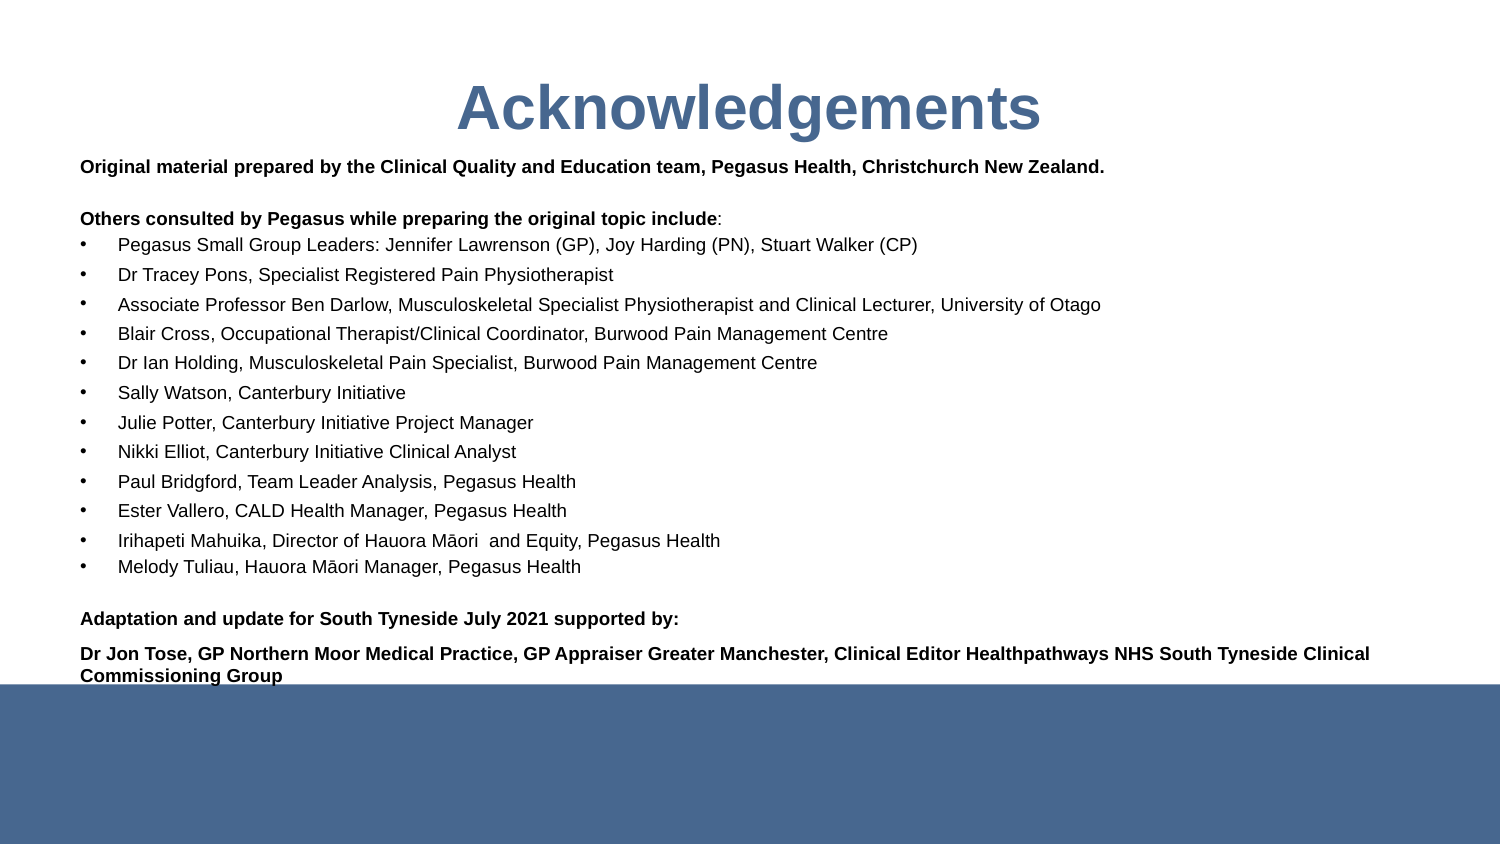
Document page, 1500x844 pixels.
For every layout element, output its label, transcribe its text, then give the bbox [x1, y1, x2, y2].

title Acknowledgements [75, 33, 1425, 175]
list Original material prepared by the Clinical Quality and Education team, Pegasus Health, Christchurch New Zealand. Others consulted by Pegasus while preparing the original topic include: Pegasus Small Group Leaders: Jennifer Lawrenson (GP), Joy Harding (PN), Stuart Walker (CP) Dr Tracey Pons, Specialist Registered Pain Physiotherapist Associate Professor Ben Darlow, Musculoskeletal Specialist Physiotherapist and Clinical Lecturer, University of Otago Blair Cross, Occupational Therapist/Clinical Coordinator, Burwood Pain Management Centre Dr Ian Holding, Musculoskeletal Pain Specialist, Burwood Pain Management Centre Sally Watson, Canterbury Initiative Julie Potter, Canterbury Initiative Project Manager Nikki Elliot, Canterbury Initiative Clinical Analyst Paul Bridgford, Team Leader Analysis, Pegasus Health Ester Vallero, CALD Health Manager, Pegasus Health Irihapeti Mahuika, Director of Hauora Māori and Equity, Pegasus Health Melody Tuliau, Hauora Māori Manager, Pegasus Health Adaptation and update for South Tyneside July 2021 supported by: Dr Jon Tose, GP Northern Moor Medical Practice, GP Appraiser Greater Manchester, Clinical Editor Healthpathways NHS South Tyneside Clinical Commissioning Group [64, 147, 1415, 705]
